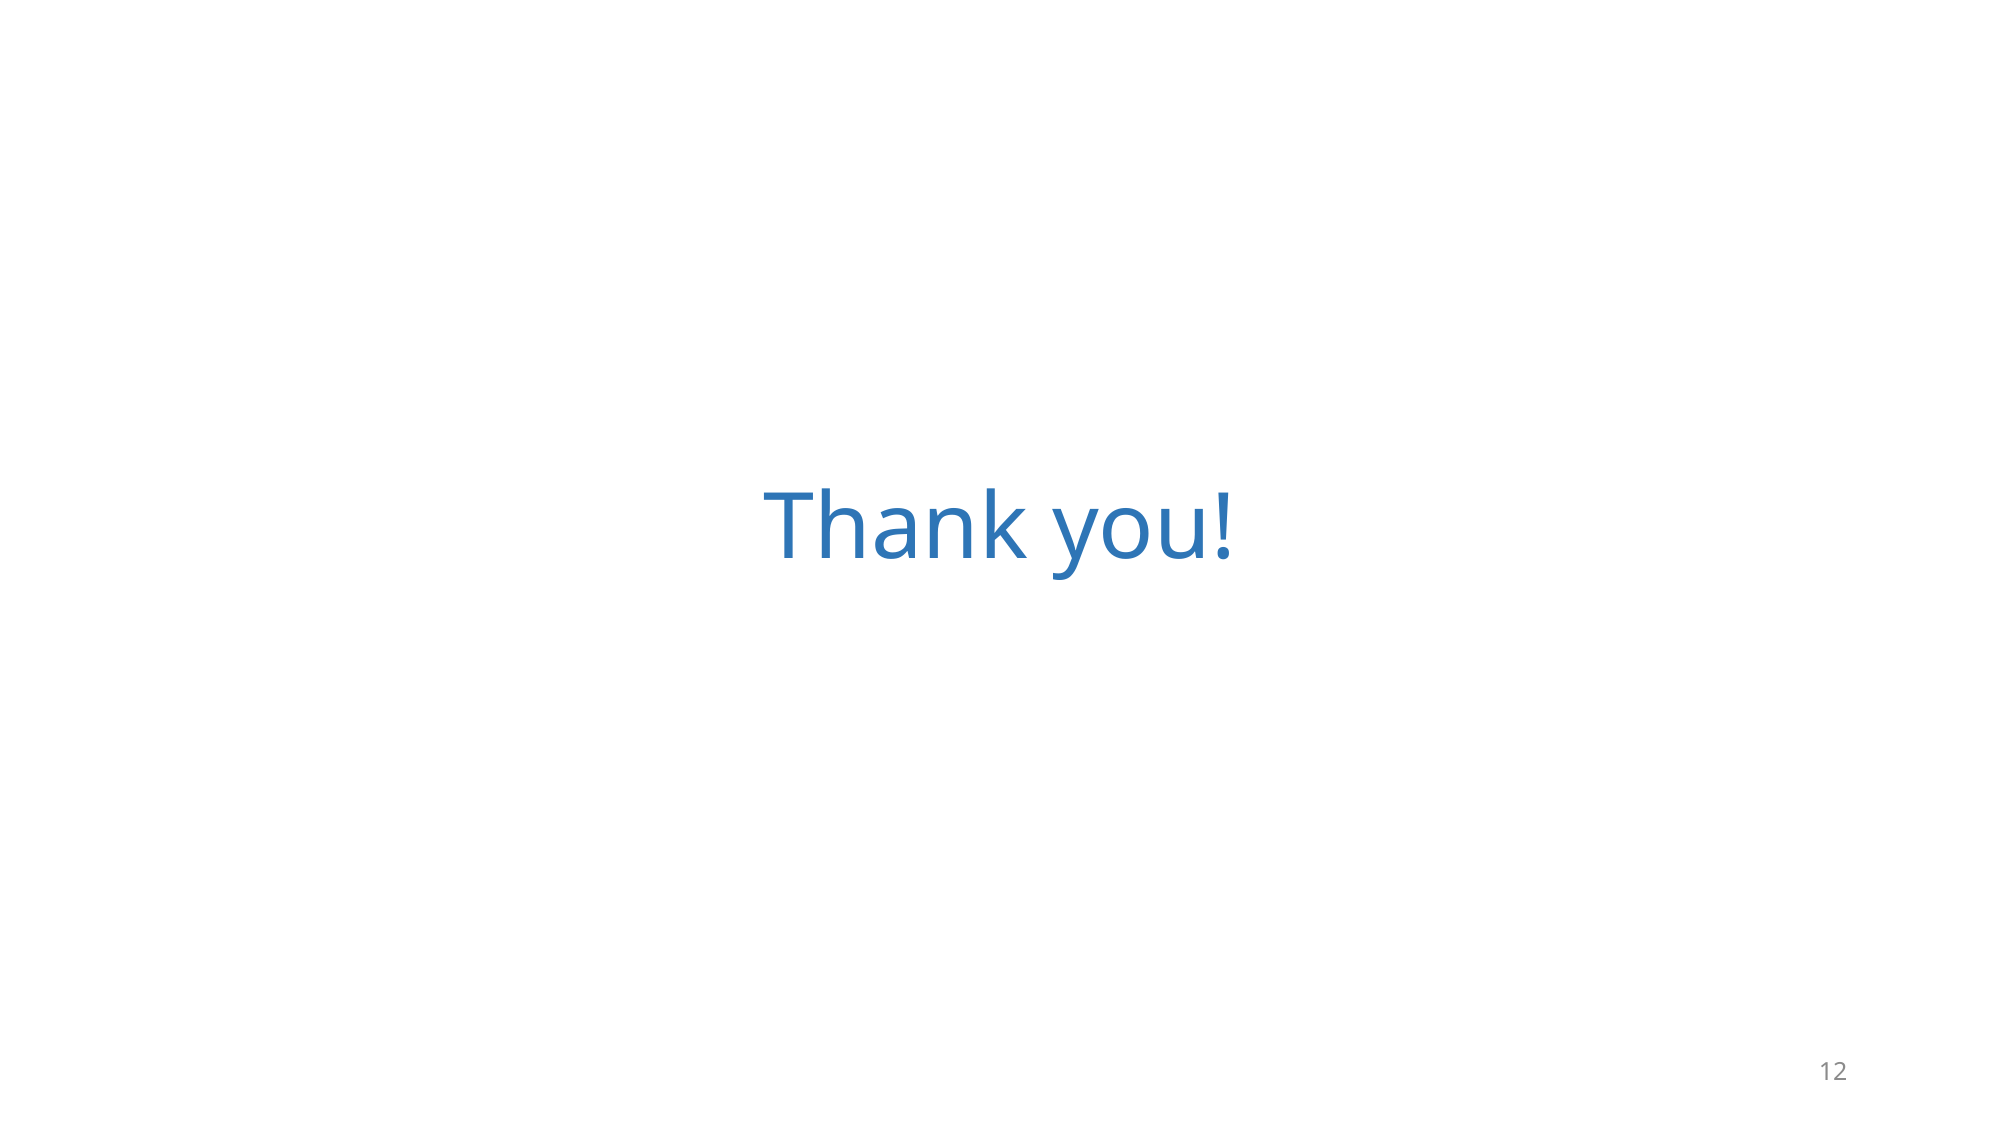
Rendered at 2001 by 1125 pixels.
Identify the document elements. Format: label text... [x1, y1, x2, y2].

title Thank you! [56, 420, 1944, 638]
slide_number 12 [1412, 1042, 1863, 1103]
